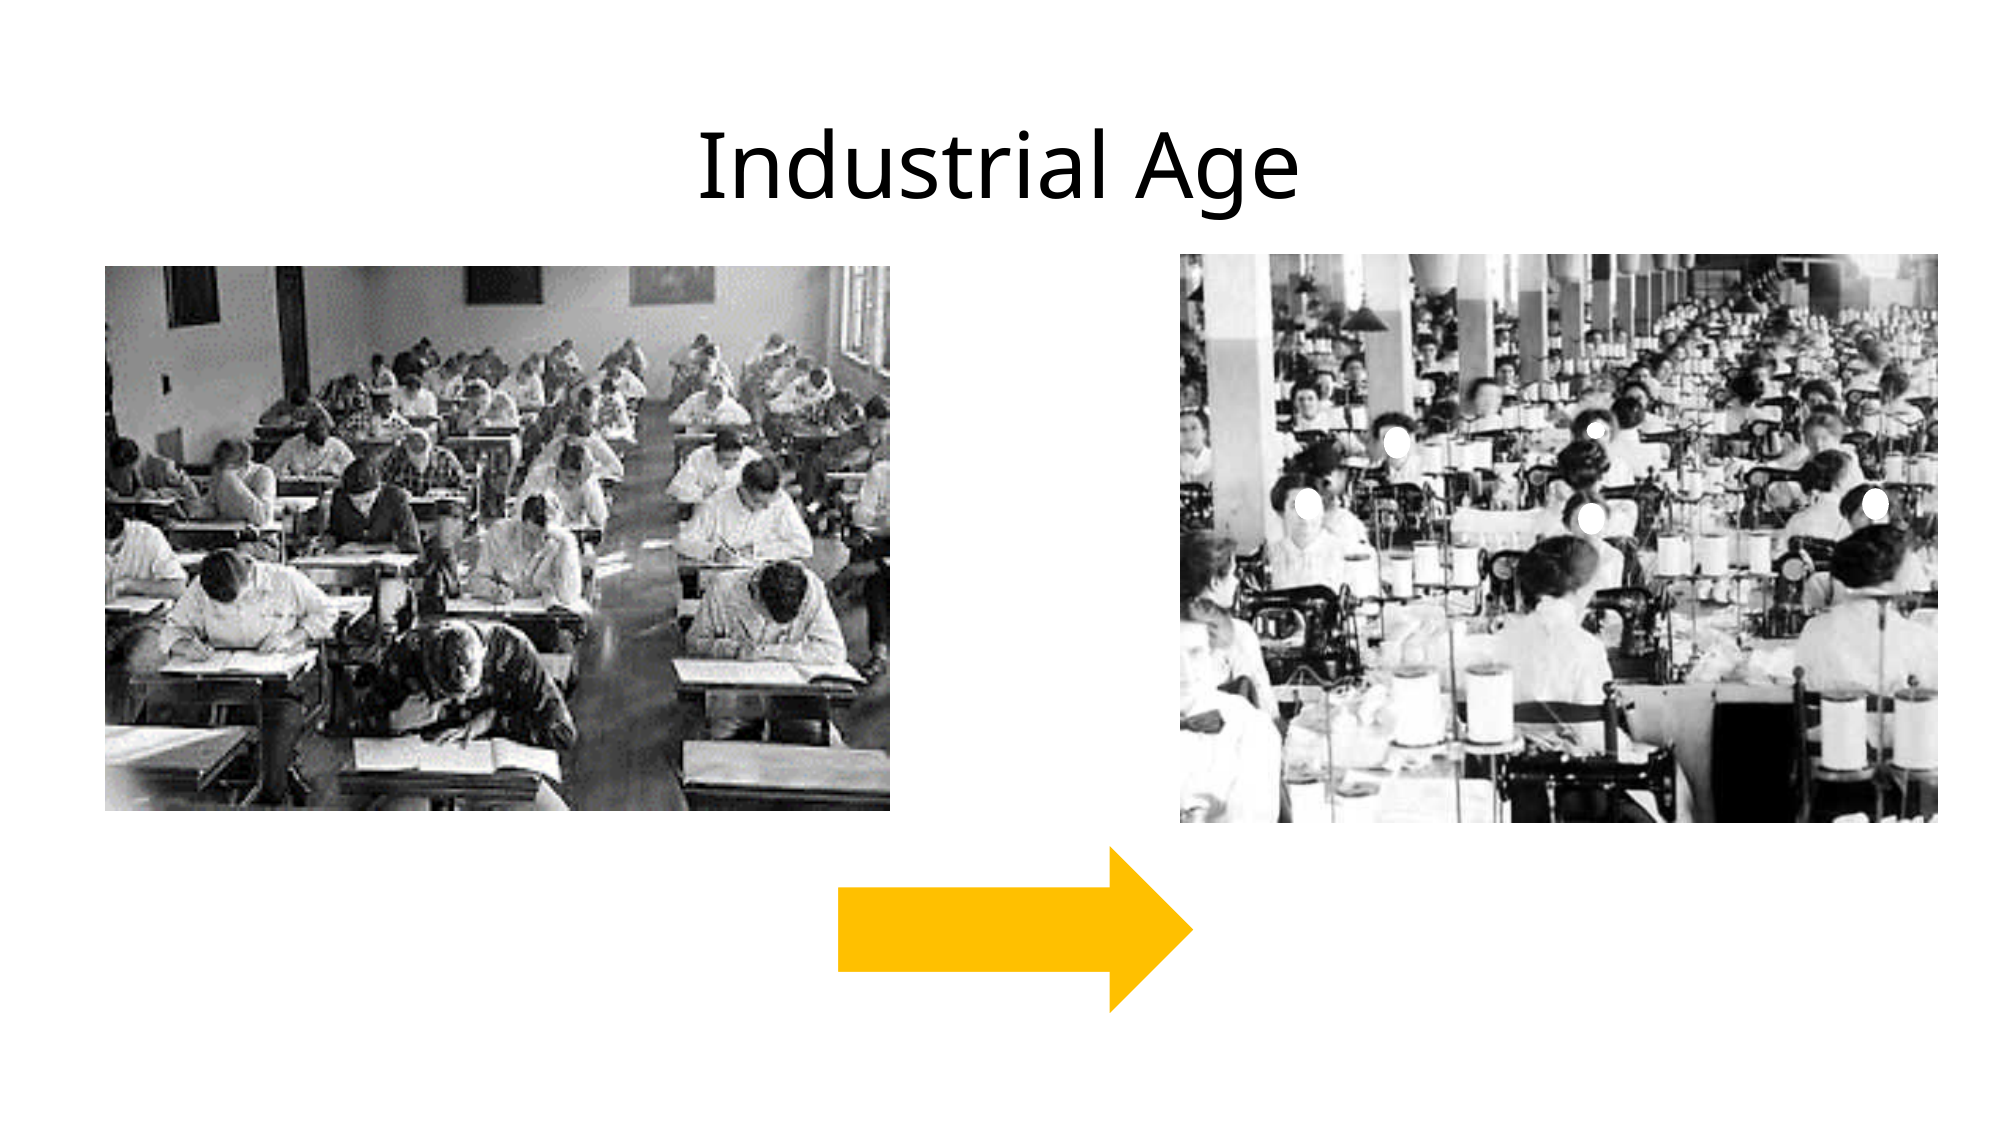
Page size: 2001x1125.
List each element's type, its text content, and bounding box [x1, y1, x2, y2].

text_box [834, 838, 1198, 1022]
title Industrial Age [137, 59, 1863, 278]
picture [1180, 254, 1938, 823]
picture [105, 266, 890, 812]
